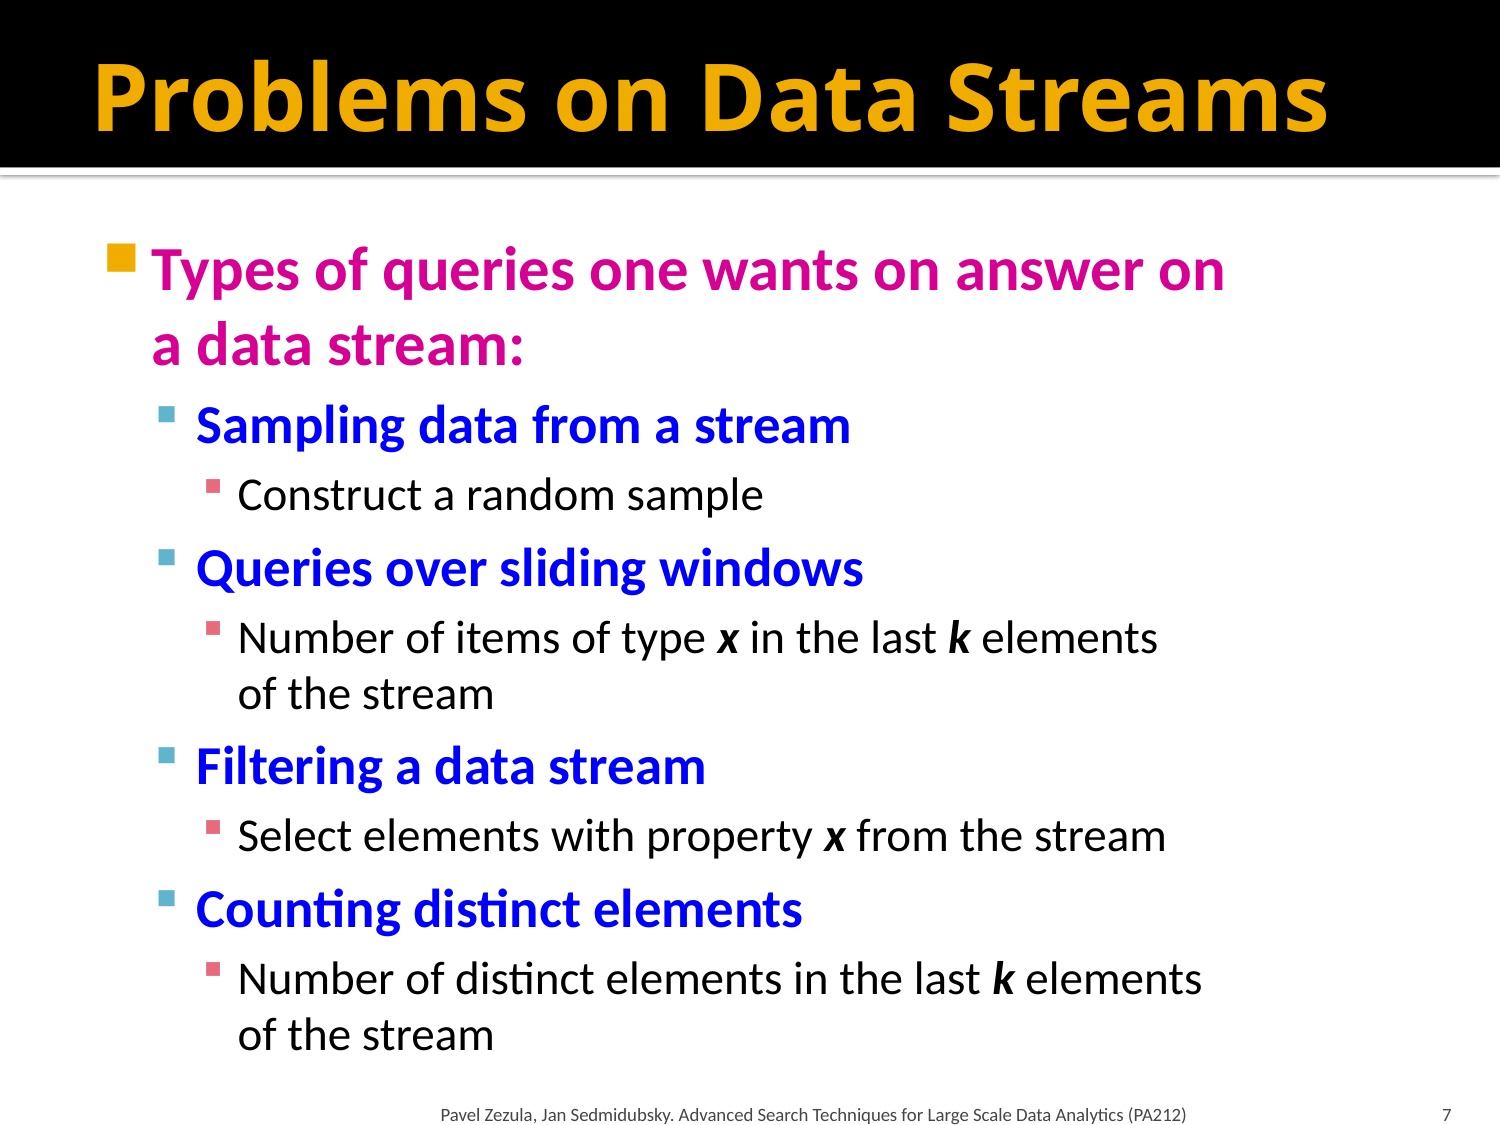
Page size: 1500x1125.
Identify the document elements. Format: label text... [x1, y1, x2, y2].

title Problems on Data Streams [75, 12, 1425, 175]
footer Pavel Zezula, Jan Sedmidubsky. Advanced Search Techniques for Large Scale Data Analytics (PA212) [433, 1080, 1337, 1125]
slide_number 7 [1345, 1080, 1467, 1125]
list Types of queries one wants on answer on a data stream: Sampling data from a stream Construct a random sample Queries over sliding windows Number of items of type x in the last k elements of the stream Filtering a data stream Select elements with property x from the stream Counting distinct elements Number of distinct elements in the last k elements of the stream [75, 212, 1425, 1075]
